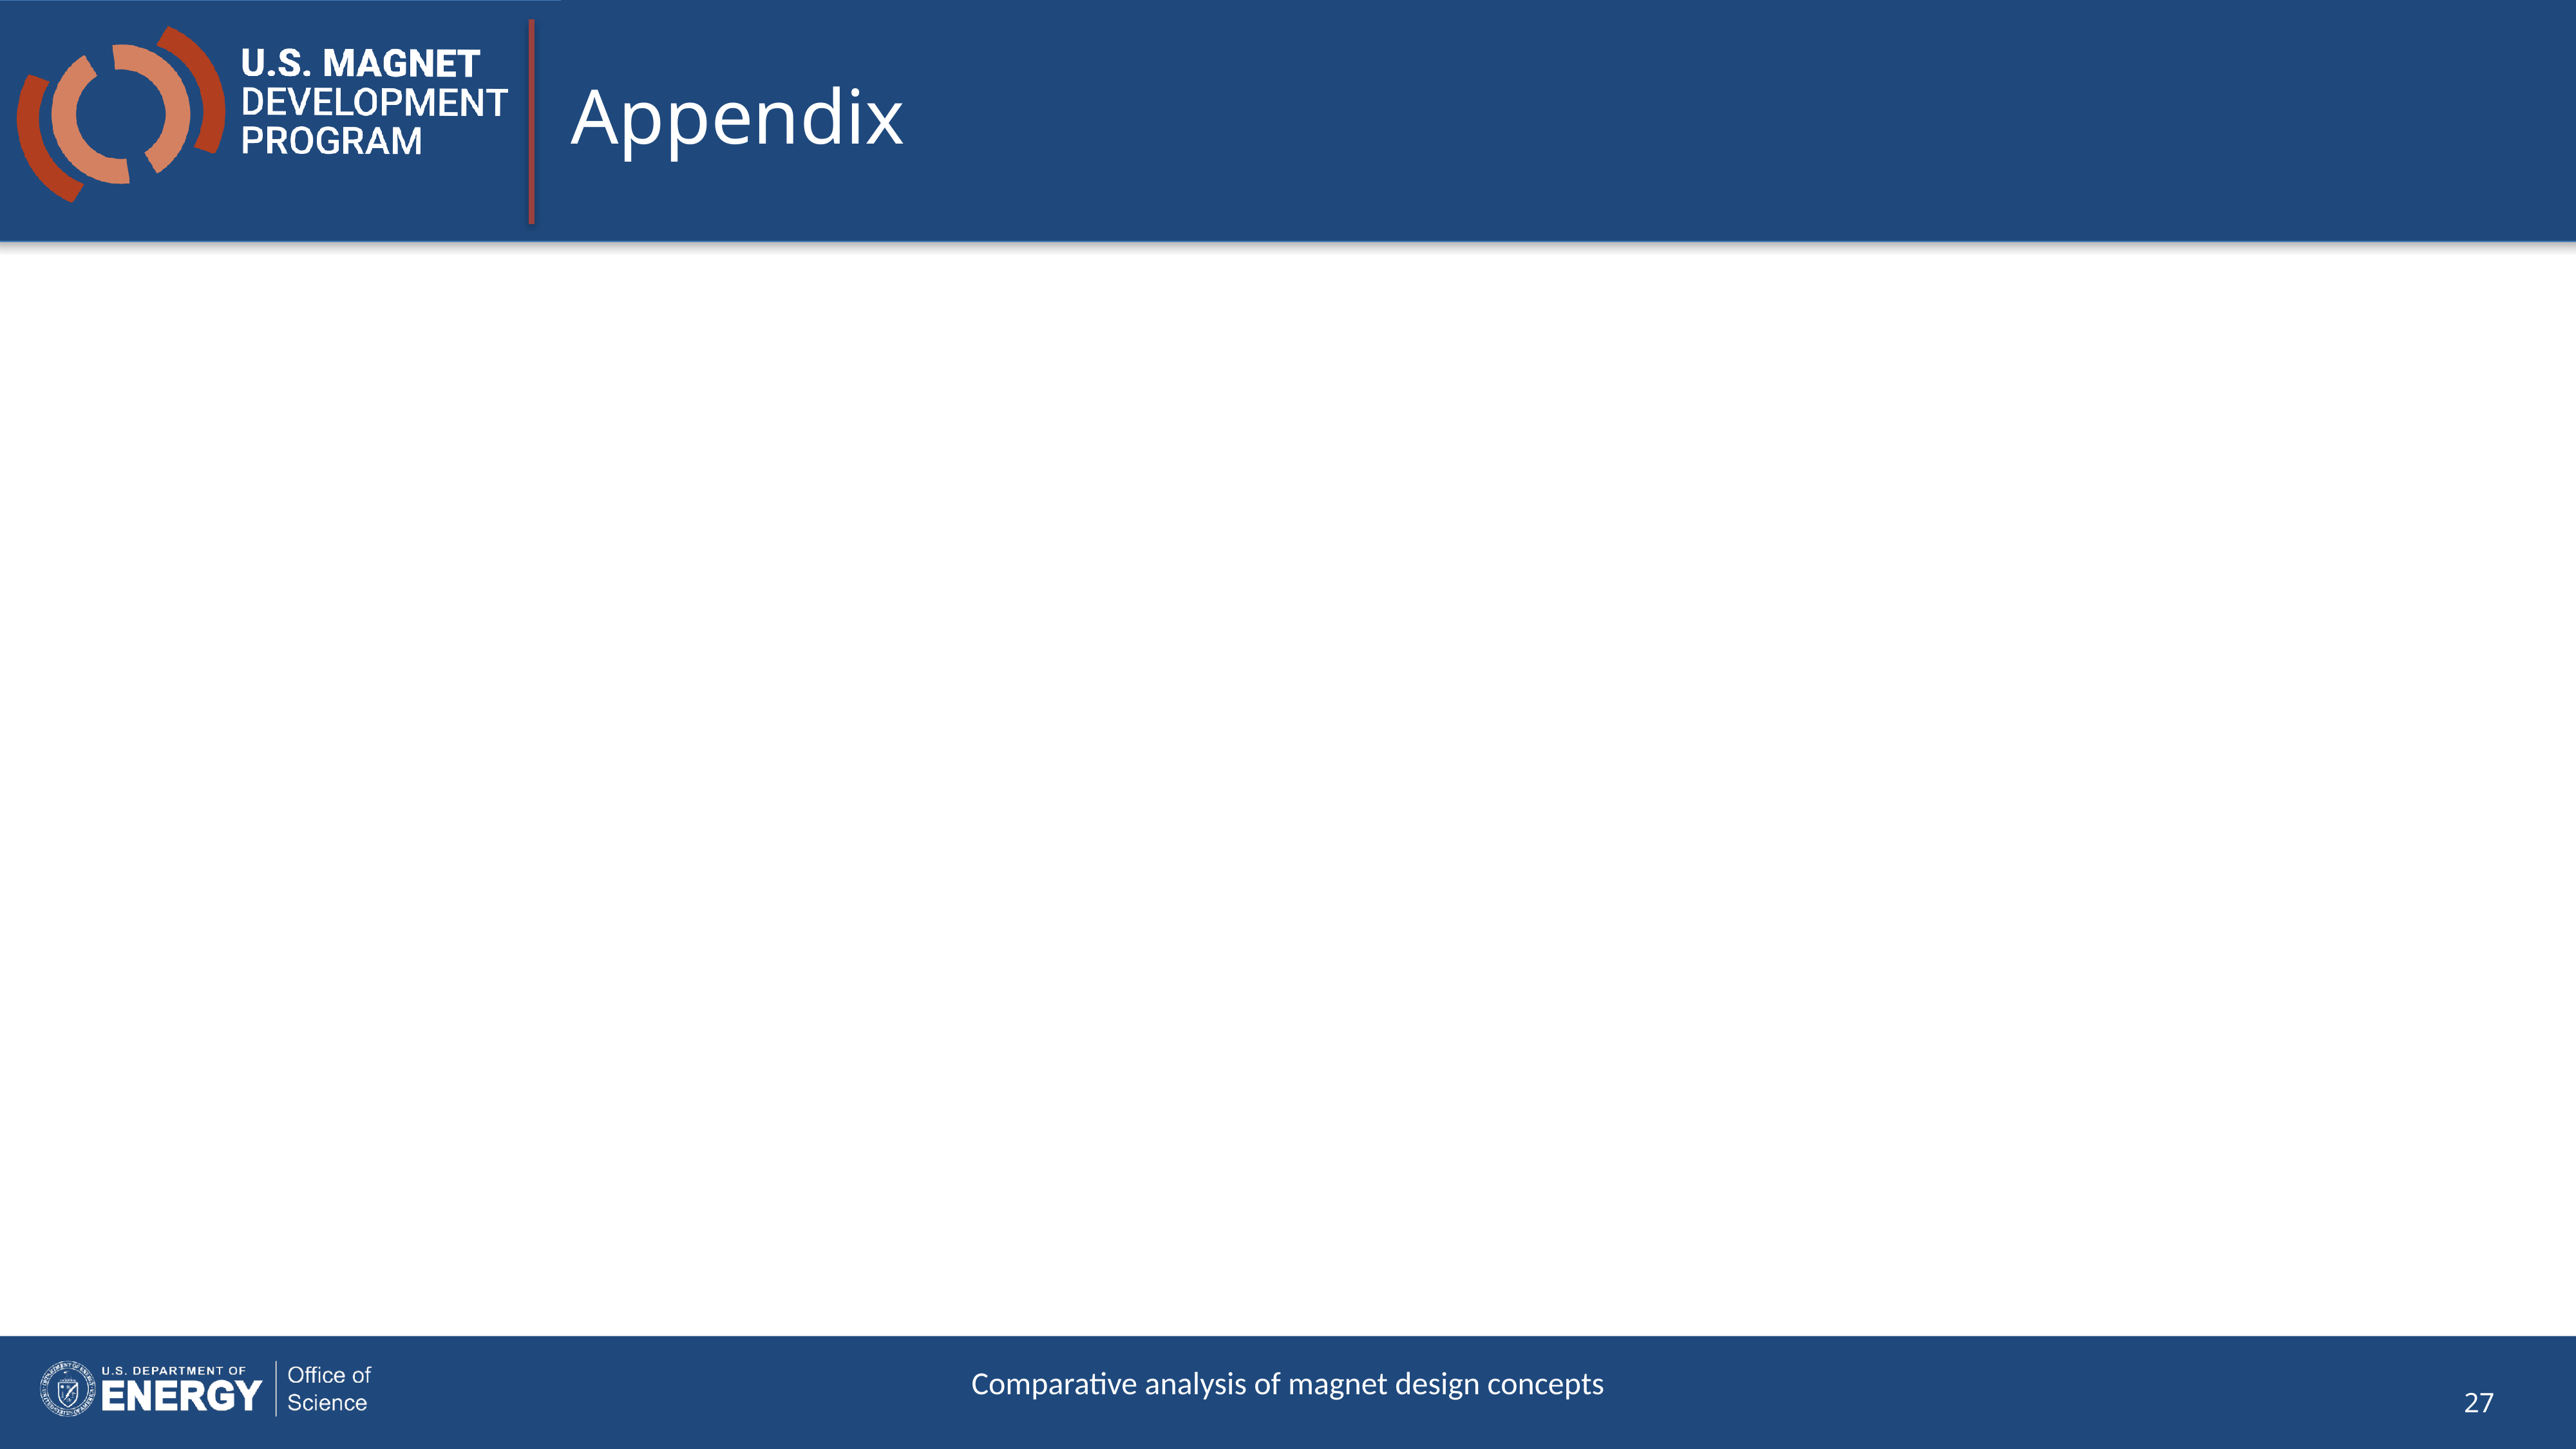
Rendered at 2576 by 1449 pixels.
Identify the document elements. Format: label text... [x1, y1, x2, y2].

picture [40, 1361, 372, 1417]
footer Comparative analysis of magnet design concepts [853, 1343, 1723, 1421]
slide_number 27 [2453, 1379, 2505, 1429]
title Appendix [560, 0, 2576, 232]
picture [17, 26, 508, 203]
